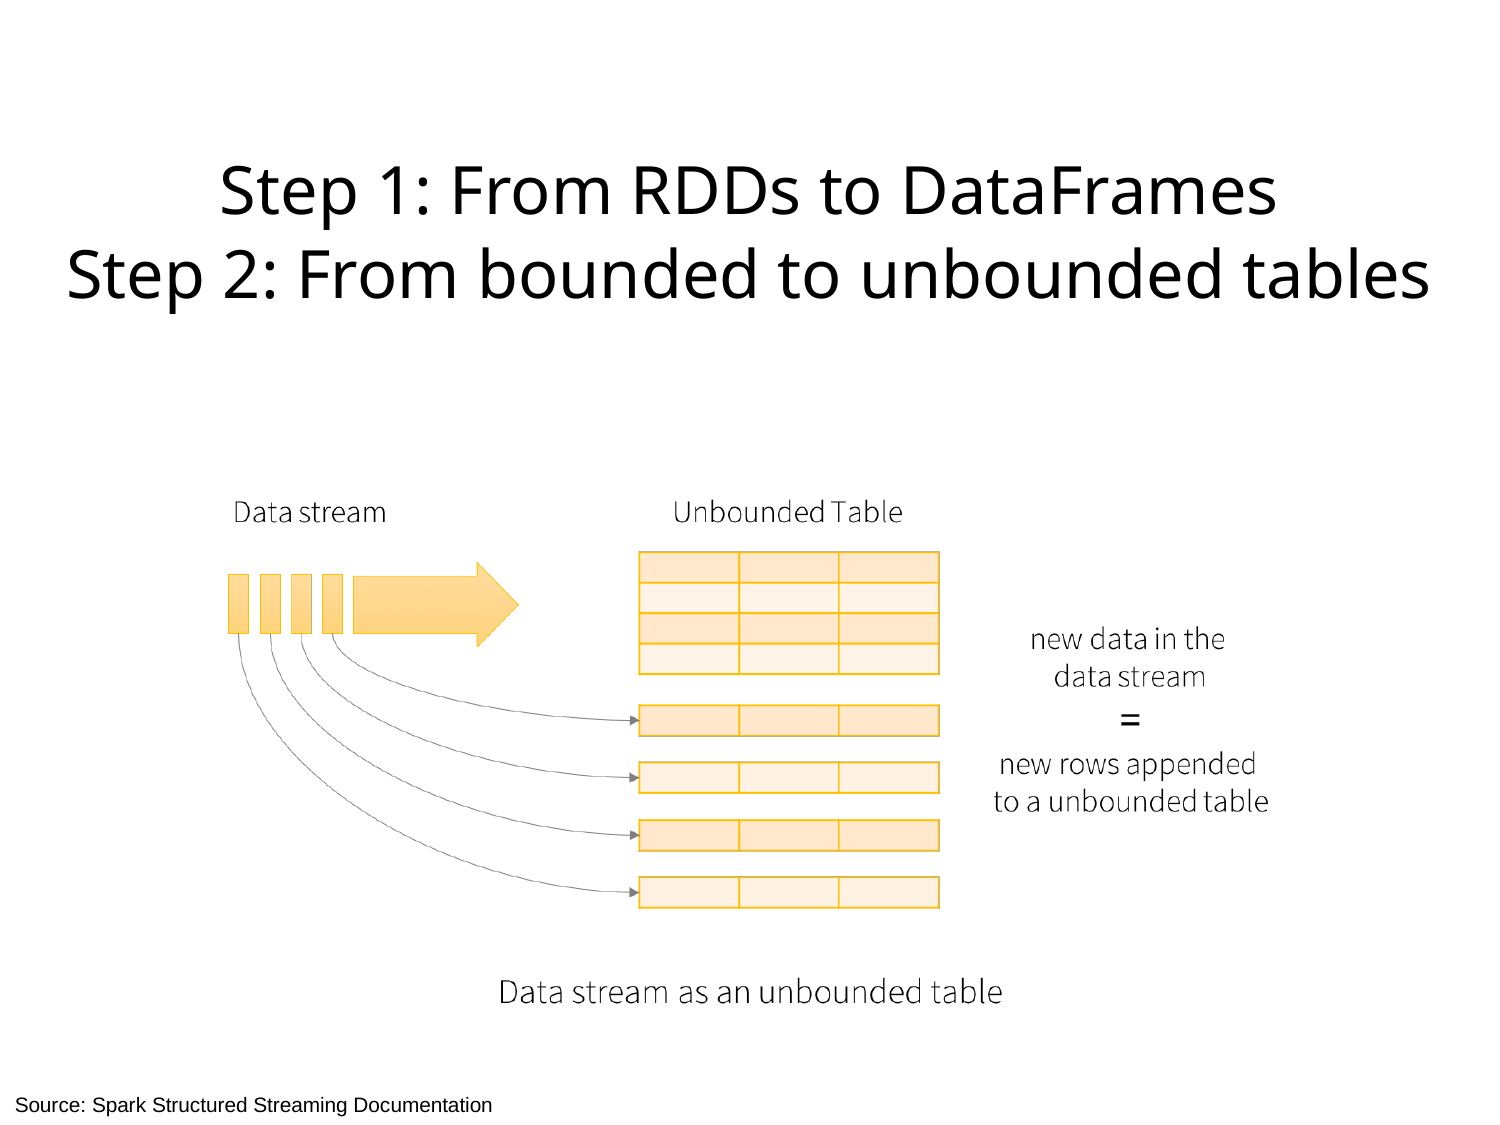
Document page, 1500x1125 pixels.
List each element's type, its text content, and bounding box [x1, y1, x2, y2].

picture [137, 412, 1363, 1072]
text_box Step 2: From bounded to unbounded tables [0, 224, 1500, 338]
text_box Step 1: From RDDs to DataFrames [0, 140, 1500, 224]
text_box Source: Spark Structured Streaming Documentation [0, 1084, 663, 1125]
